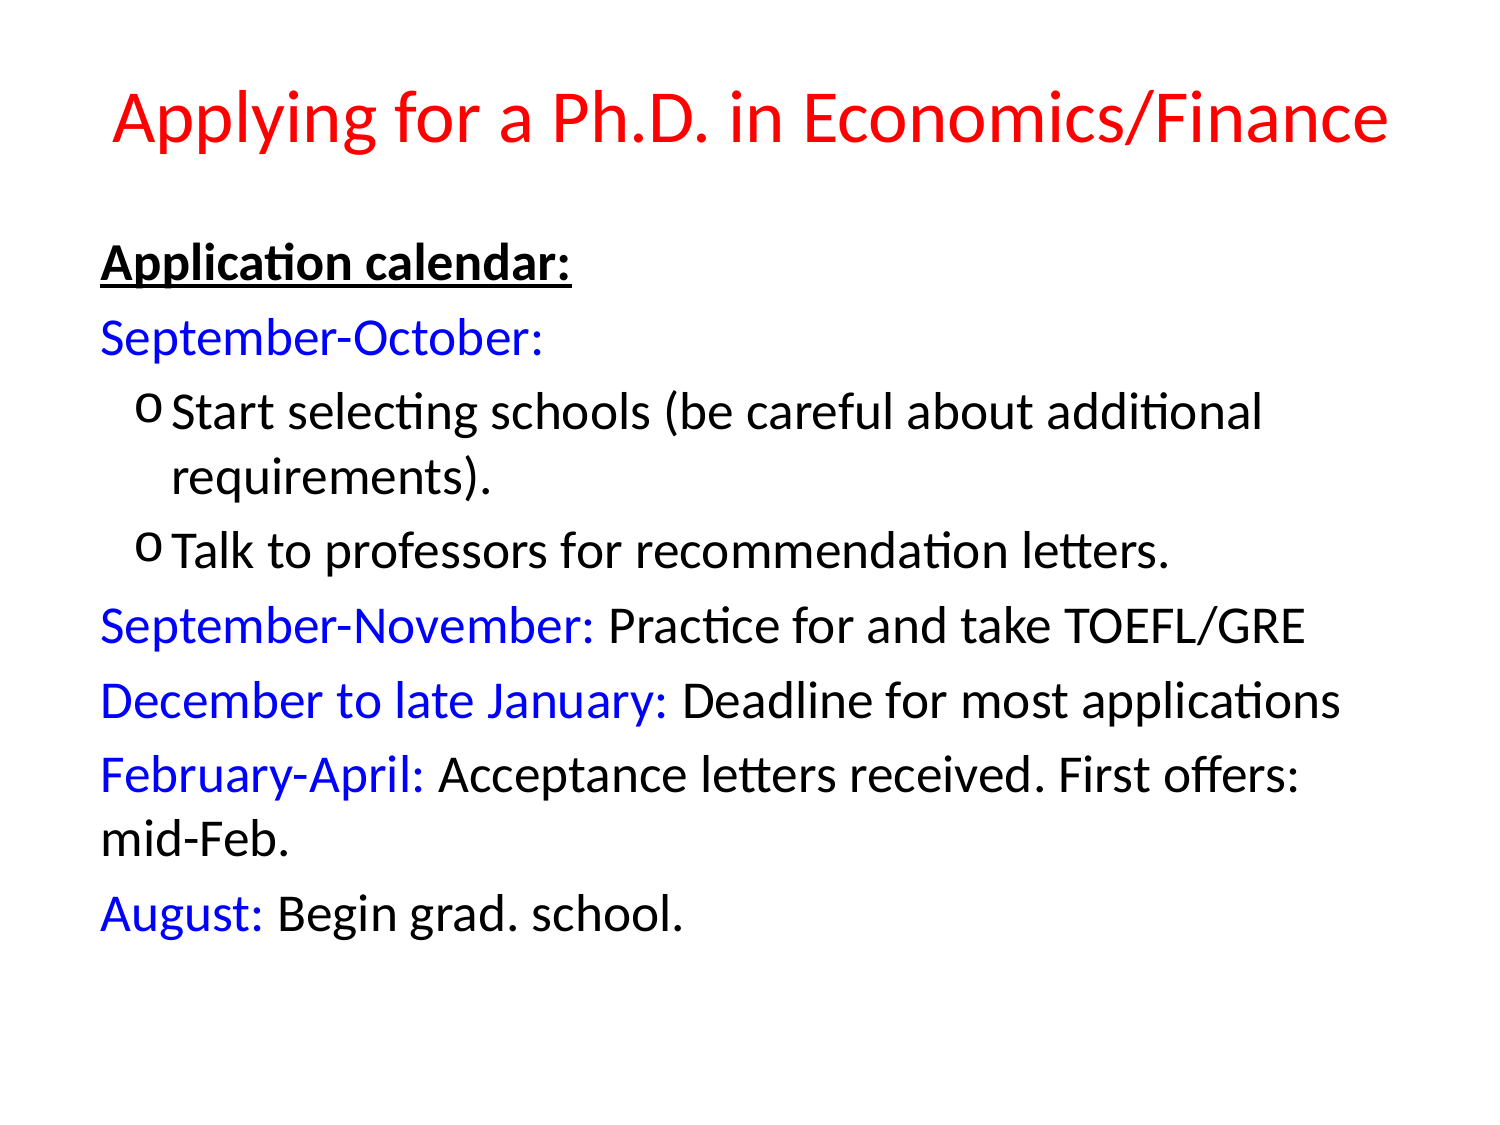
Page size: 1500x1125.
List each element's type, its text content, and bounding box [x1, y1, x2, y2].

list Application calendar: September-October: Start selecting schools (be careful about additional requirements). Talk to professors for recommendation letters. September-November: Practice for and take TOEFL/GRE December to late January: Deadline for most applications February-April: Acceptance letters received. First offers: mid-Feb. August: Begin grad. school. [76, 219, 1427, 963]
title Applying for a Ph.D. in Economics/Finance [76, 19, 1427, 207]
